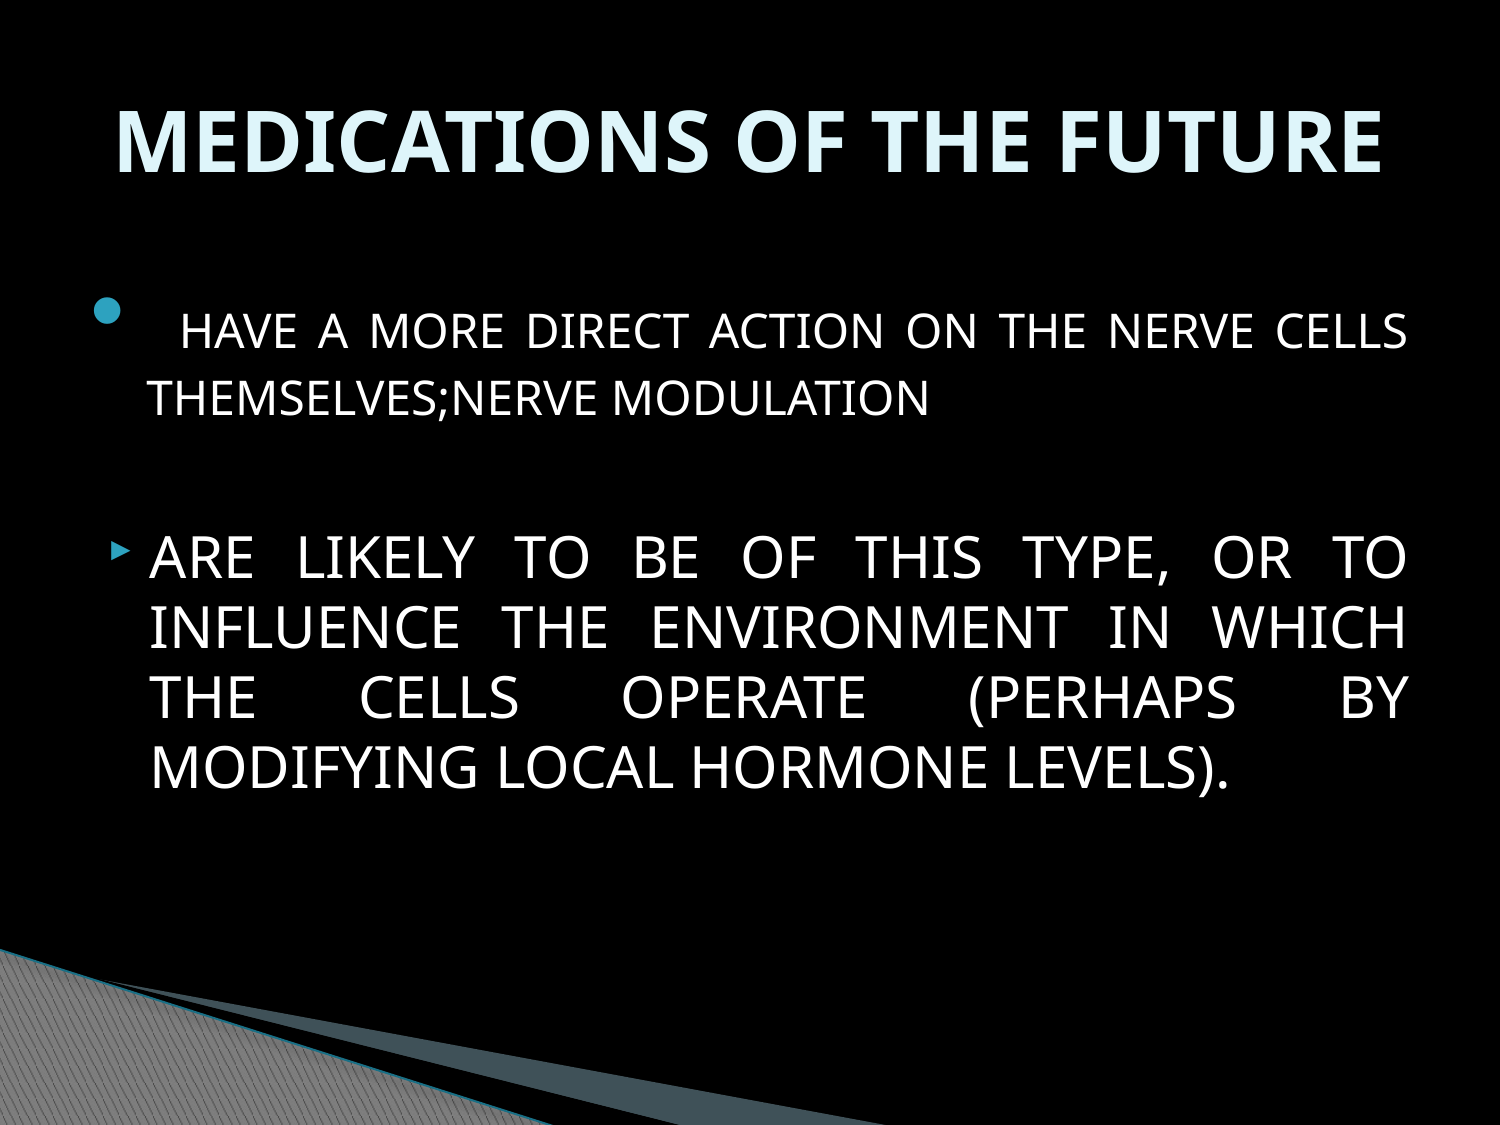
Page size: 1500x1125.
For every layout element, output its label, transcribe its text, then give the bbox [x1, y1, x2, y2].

title MEDICATIONS OF THE FUTURE [75, 45, 1425, 233]
picture [0, 952, 543, 1125]
list HAVE A MORE DIRECT ACTION ON THE NERVE CELLS THEMSELVES;NERVE MODULATION ARE LIKELY TO BE OF THIS TYPE, OR TO INFLUENCE THE ENVIRONMENT IN WHICH THE CELLS OPERATE (PERHAPS BY MODIFYING LOCAL HORMONE LEVELS). [74, 242, 1426, 986]
